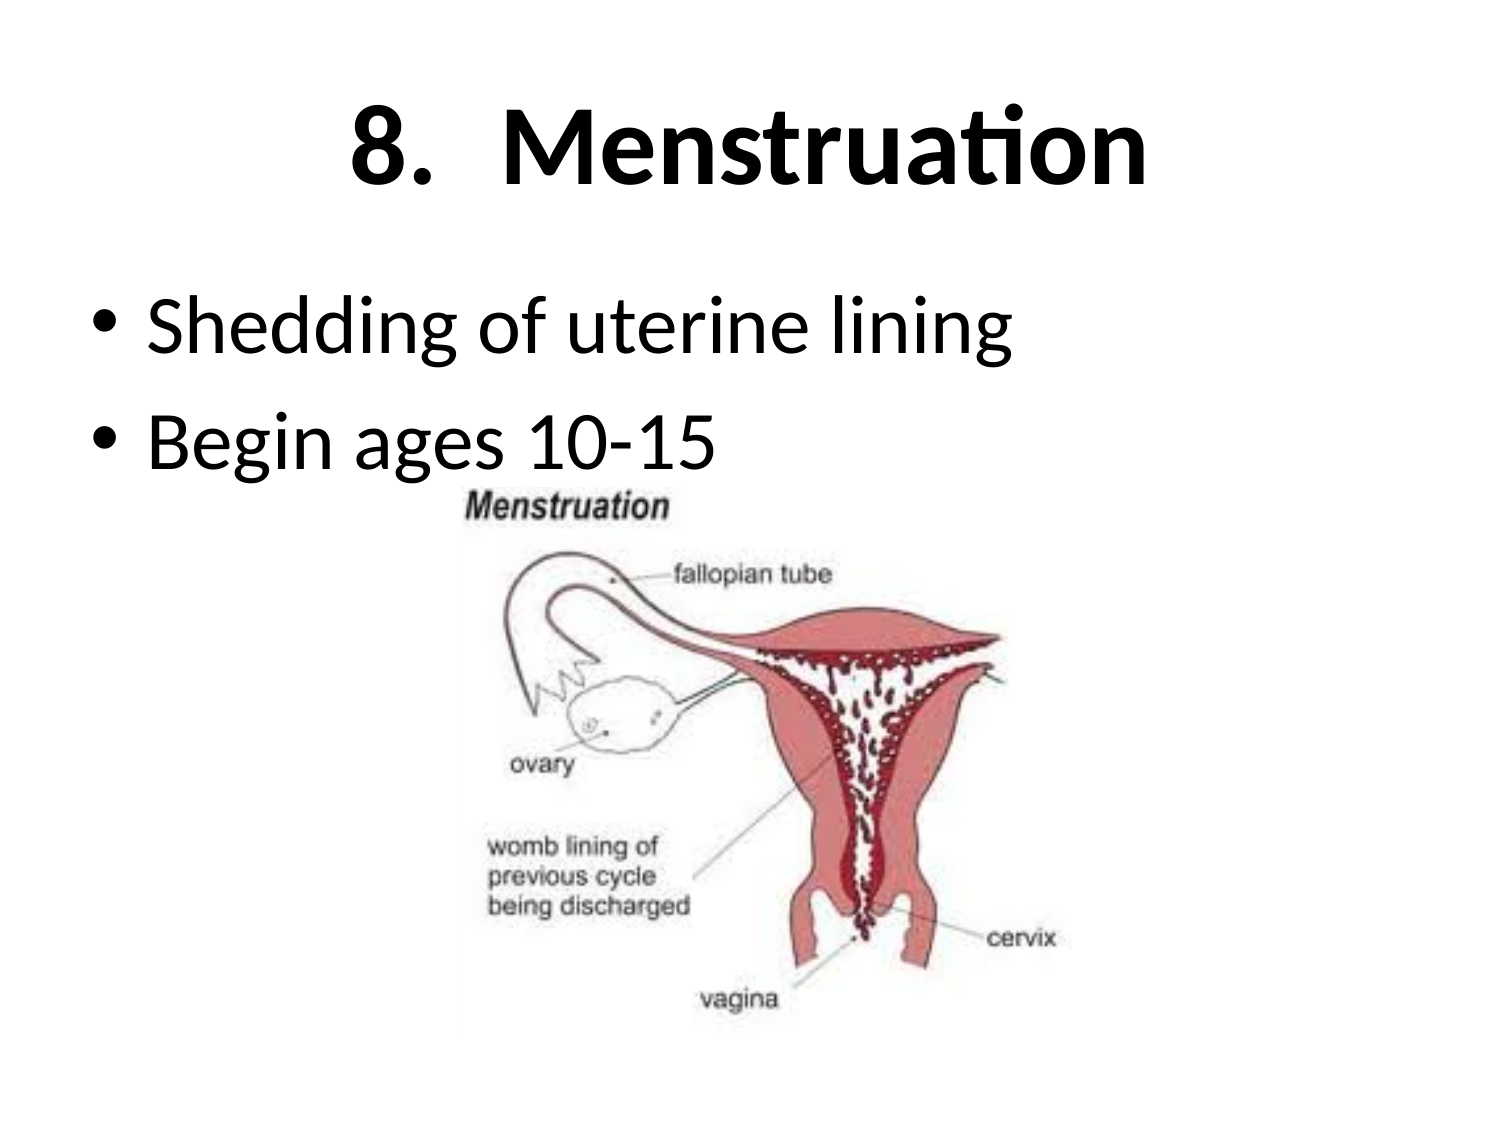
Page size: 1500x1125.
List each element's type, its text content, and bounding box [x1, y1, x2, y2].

picture [462, 487, 1094, 1040]
list Shedding of uterine lining Begin ages 10-15 [75, 262, 1425, 1005]
title 8. Menstruation [75, 45, 1425, 233]
